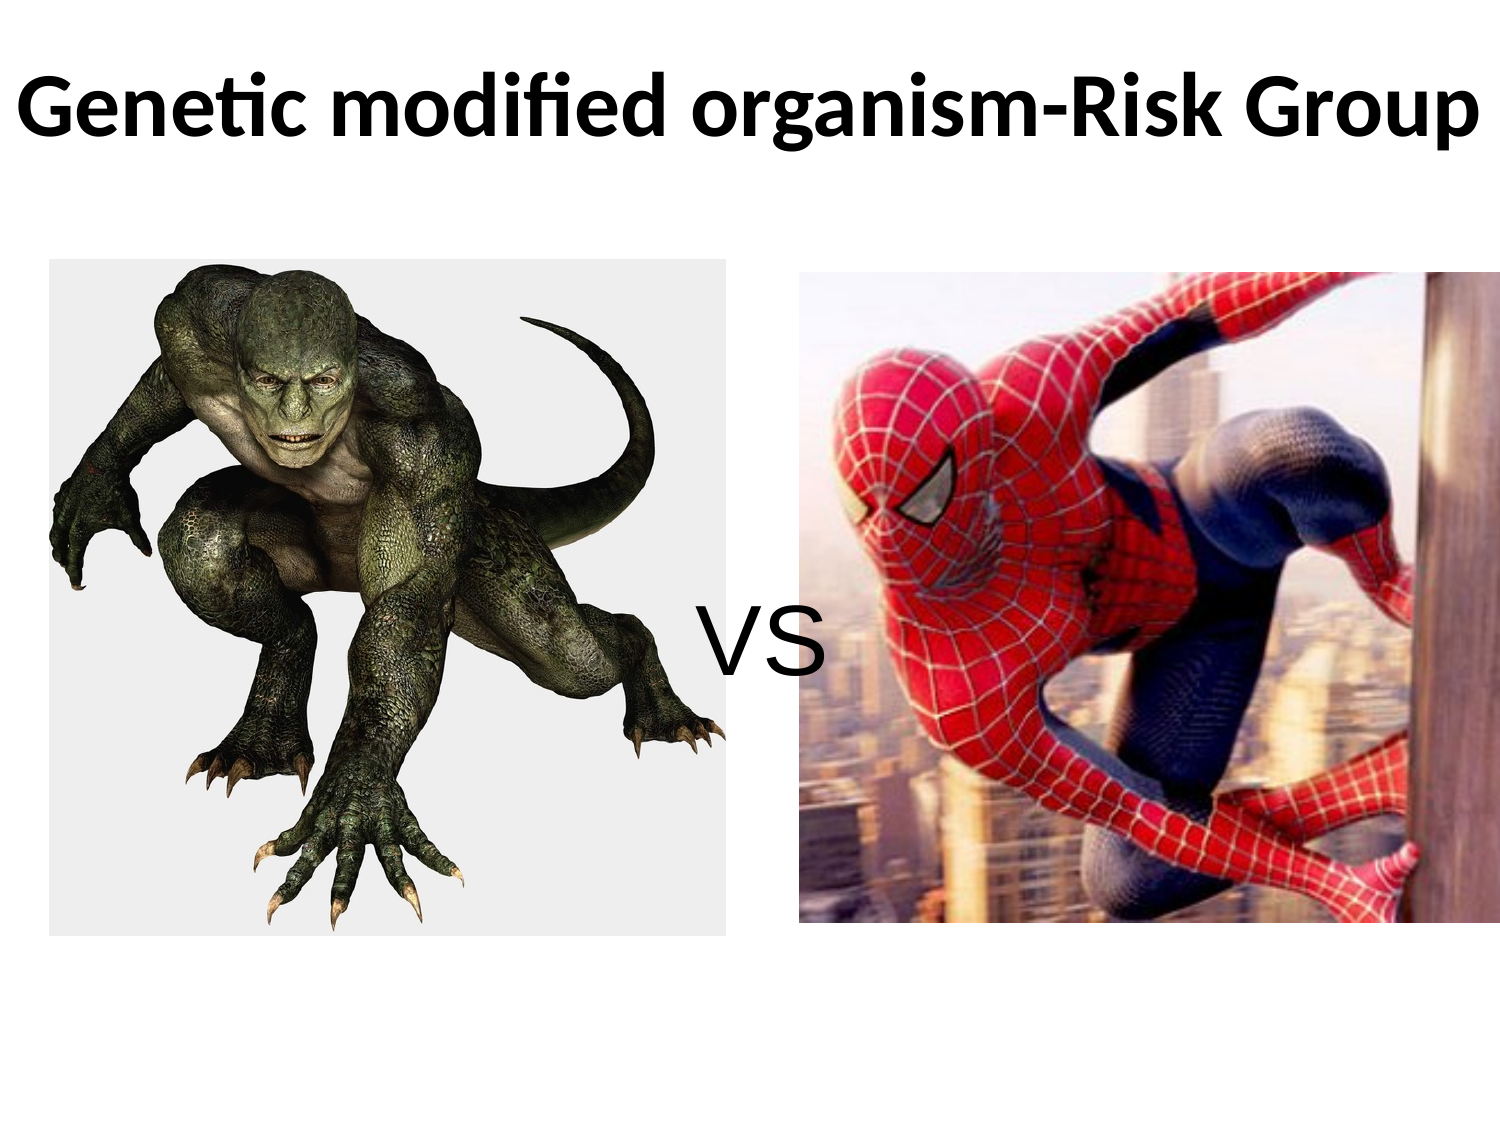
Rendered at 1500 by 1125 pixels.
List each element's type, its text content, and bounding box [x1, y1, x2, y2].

title Genetic modified organism-Risk Group [0, 0, 1500, 200]
picture [798, 272, 1500, 923]
text_box VS [730, 568, 793, 703]
picture [49, 259, 726, 936]
